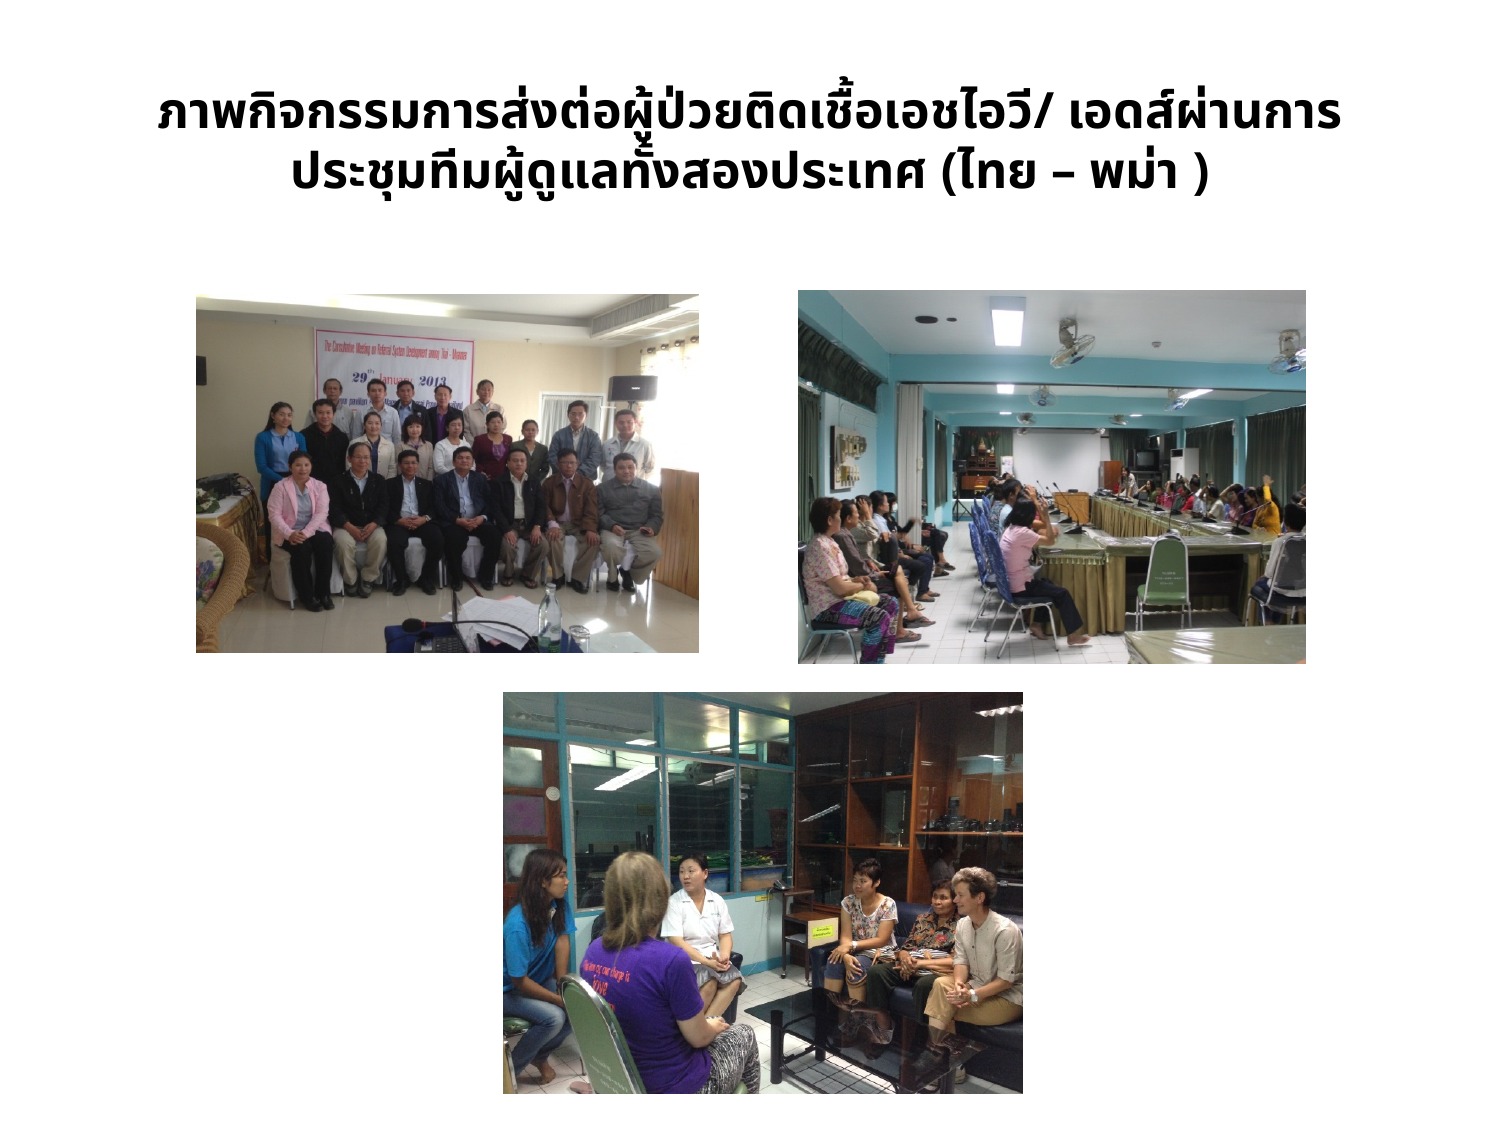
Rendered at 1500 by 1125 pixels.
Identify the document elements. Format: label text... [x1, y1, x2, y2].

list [195, 294, 699, 653]
title ภาพกิจกรรมการส่งต่อผู้ป่วยติดเชื้อเอชไอวี/ เอดส์ผ่านการประชุมทีมผู้ดูแลทั้งสองประเทศ (ไทย – พม่า ) [75, 45, 1425, 233]
picture [798, 290, 1306, 665]
picture [502, 692, 1024, 1095]
